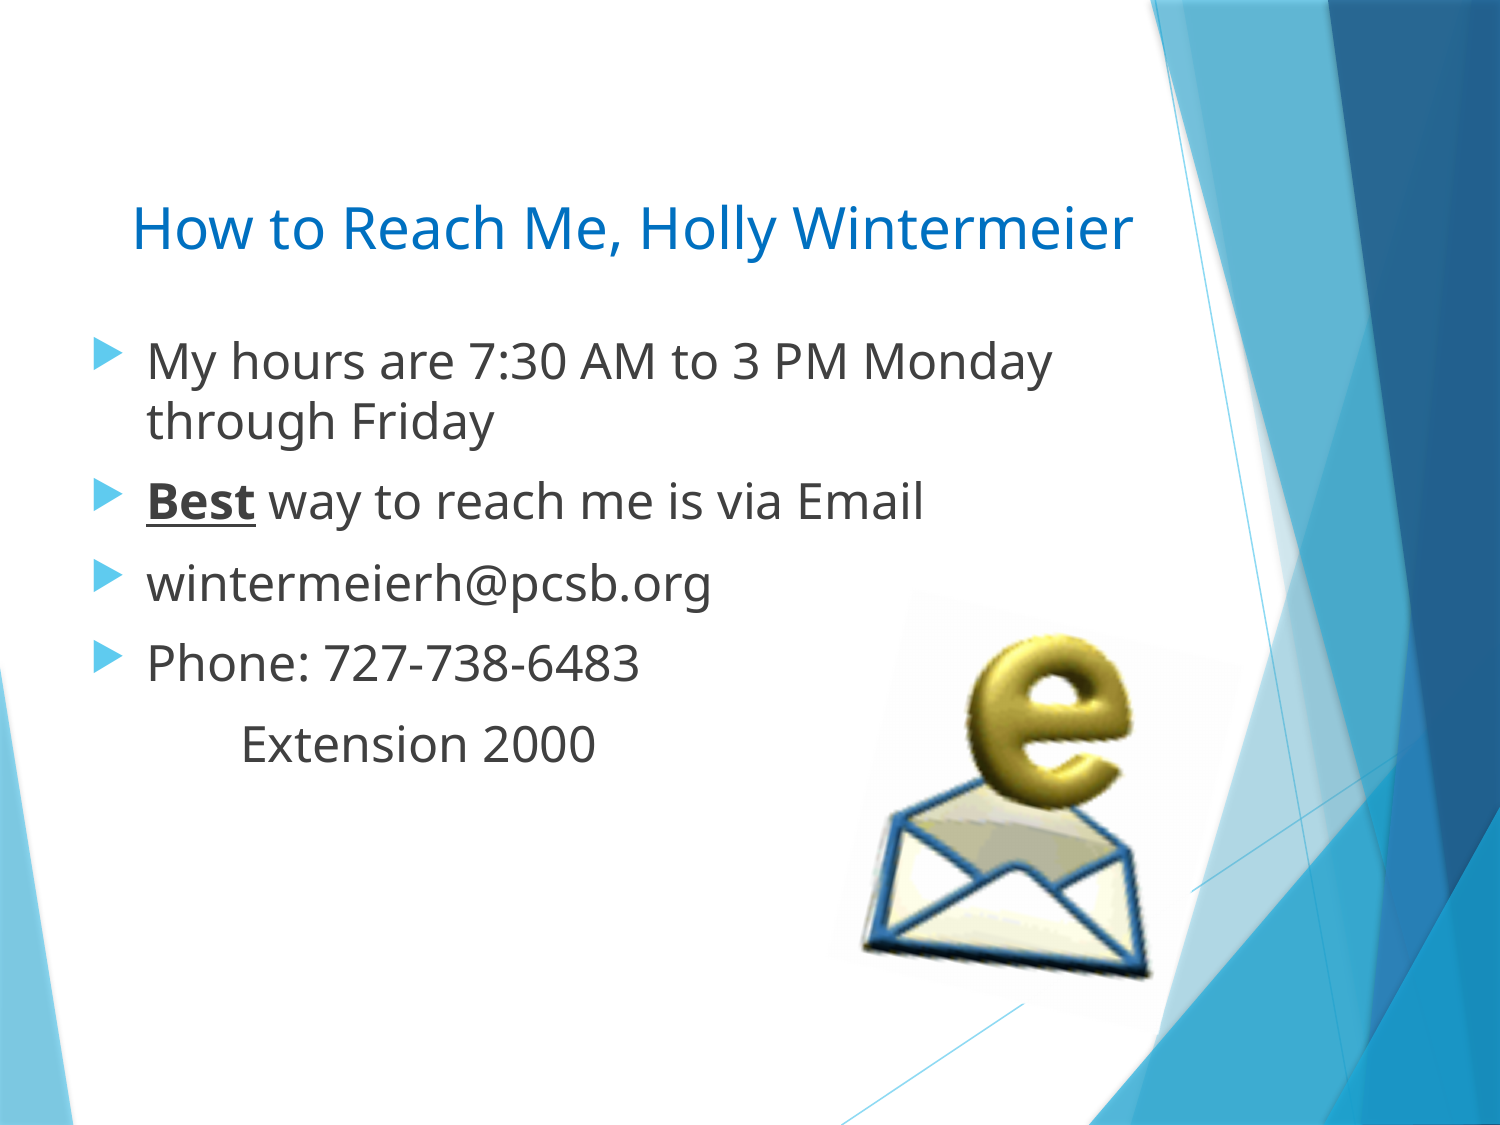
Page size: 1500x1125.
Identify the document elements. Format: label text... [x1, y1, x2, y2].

list My hours are 7:30 AM to 3 PM Monday through Friday Best way to reach me is via Email wintermeierh@pcsb.org Phone: 727-738-6483 Extension 2000 [75, 321, 1200, 897]
picture [828, 590, 1242, 1033]
title How to Reach Me, Holly Wintermeier [116, 183, 1159, 321]
